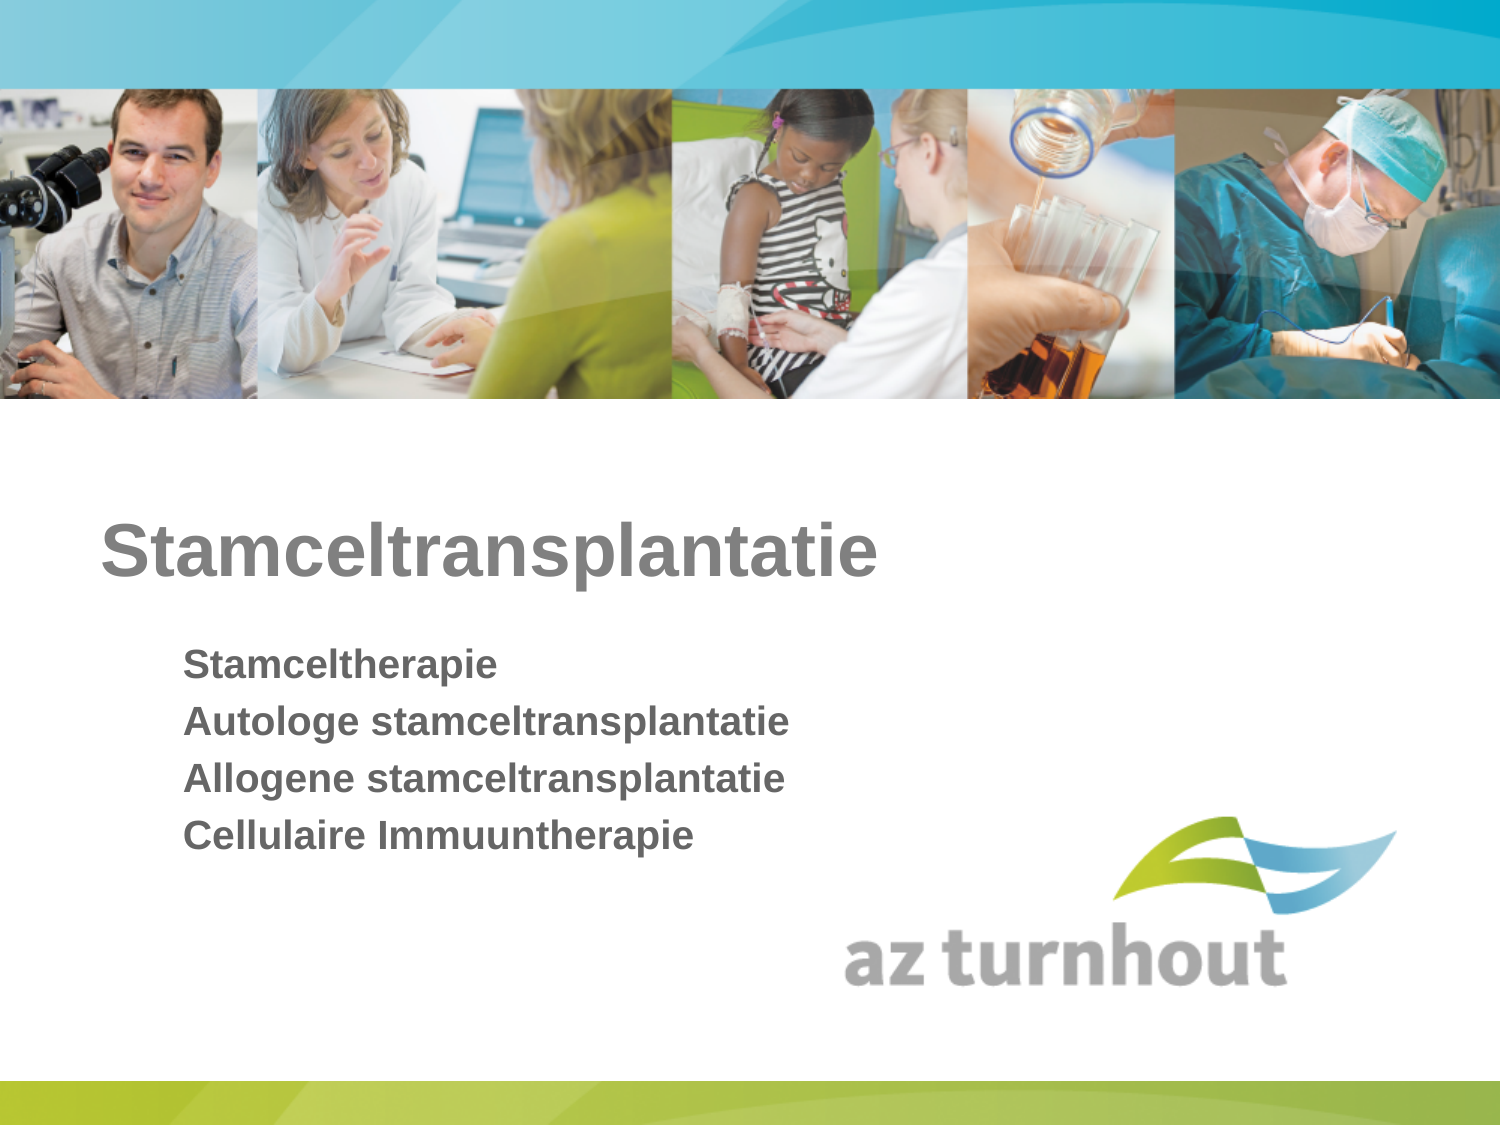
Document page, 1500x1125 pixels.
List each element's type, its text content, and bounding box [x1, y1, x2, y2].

title Stamceltransplantatie [100, 414, 1400, 592]
picture [0, 0, 1500, 399]
subtitle Stamceltherapie Autologe stamceltransplantatie Allogene stamceltransplantatie Cellulaire Immuuntherapie [183, 637, 1400, 858]
picture [843, 858, 1400, 989]
picture [0, 1081, 1500, 1125]
